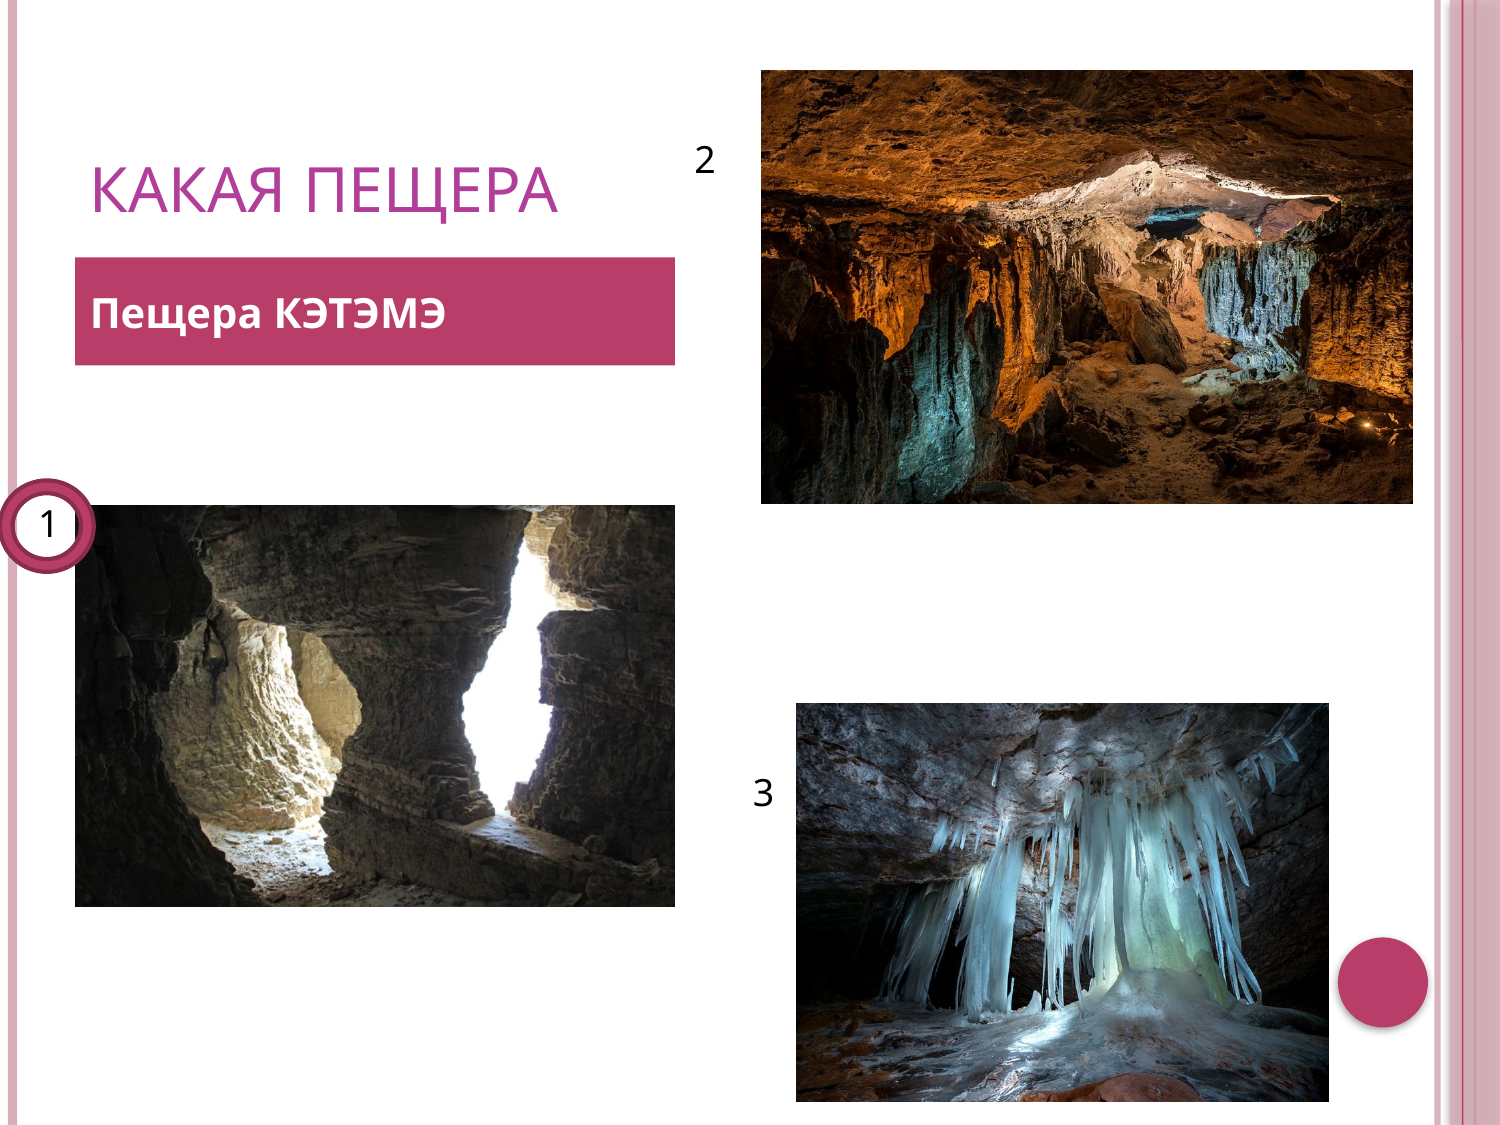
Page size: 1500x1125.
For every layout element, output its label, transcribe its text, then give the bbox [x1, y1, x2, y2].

text_box 2 [679, 128, 731, 189]
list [74, 505, 676, 907]
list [761, 69, 1414, 505]
text_box 3 [738, 761, 790, 822]
list Пещера КЭТЭМЭ [75, 257, 675, 366]
text_box [0, 478, 90, 574]
title КАКАЯ ПЕЩЕРА [75, 44, 1313, 233]
picture [796, 702, 1329, 1103]
text_box 1 [23, 496, 70, 552]
